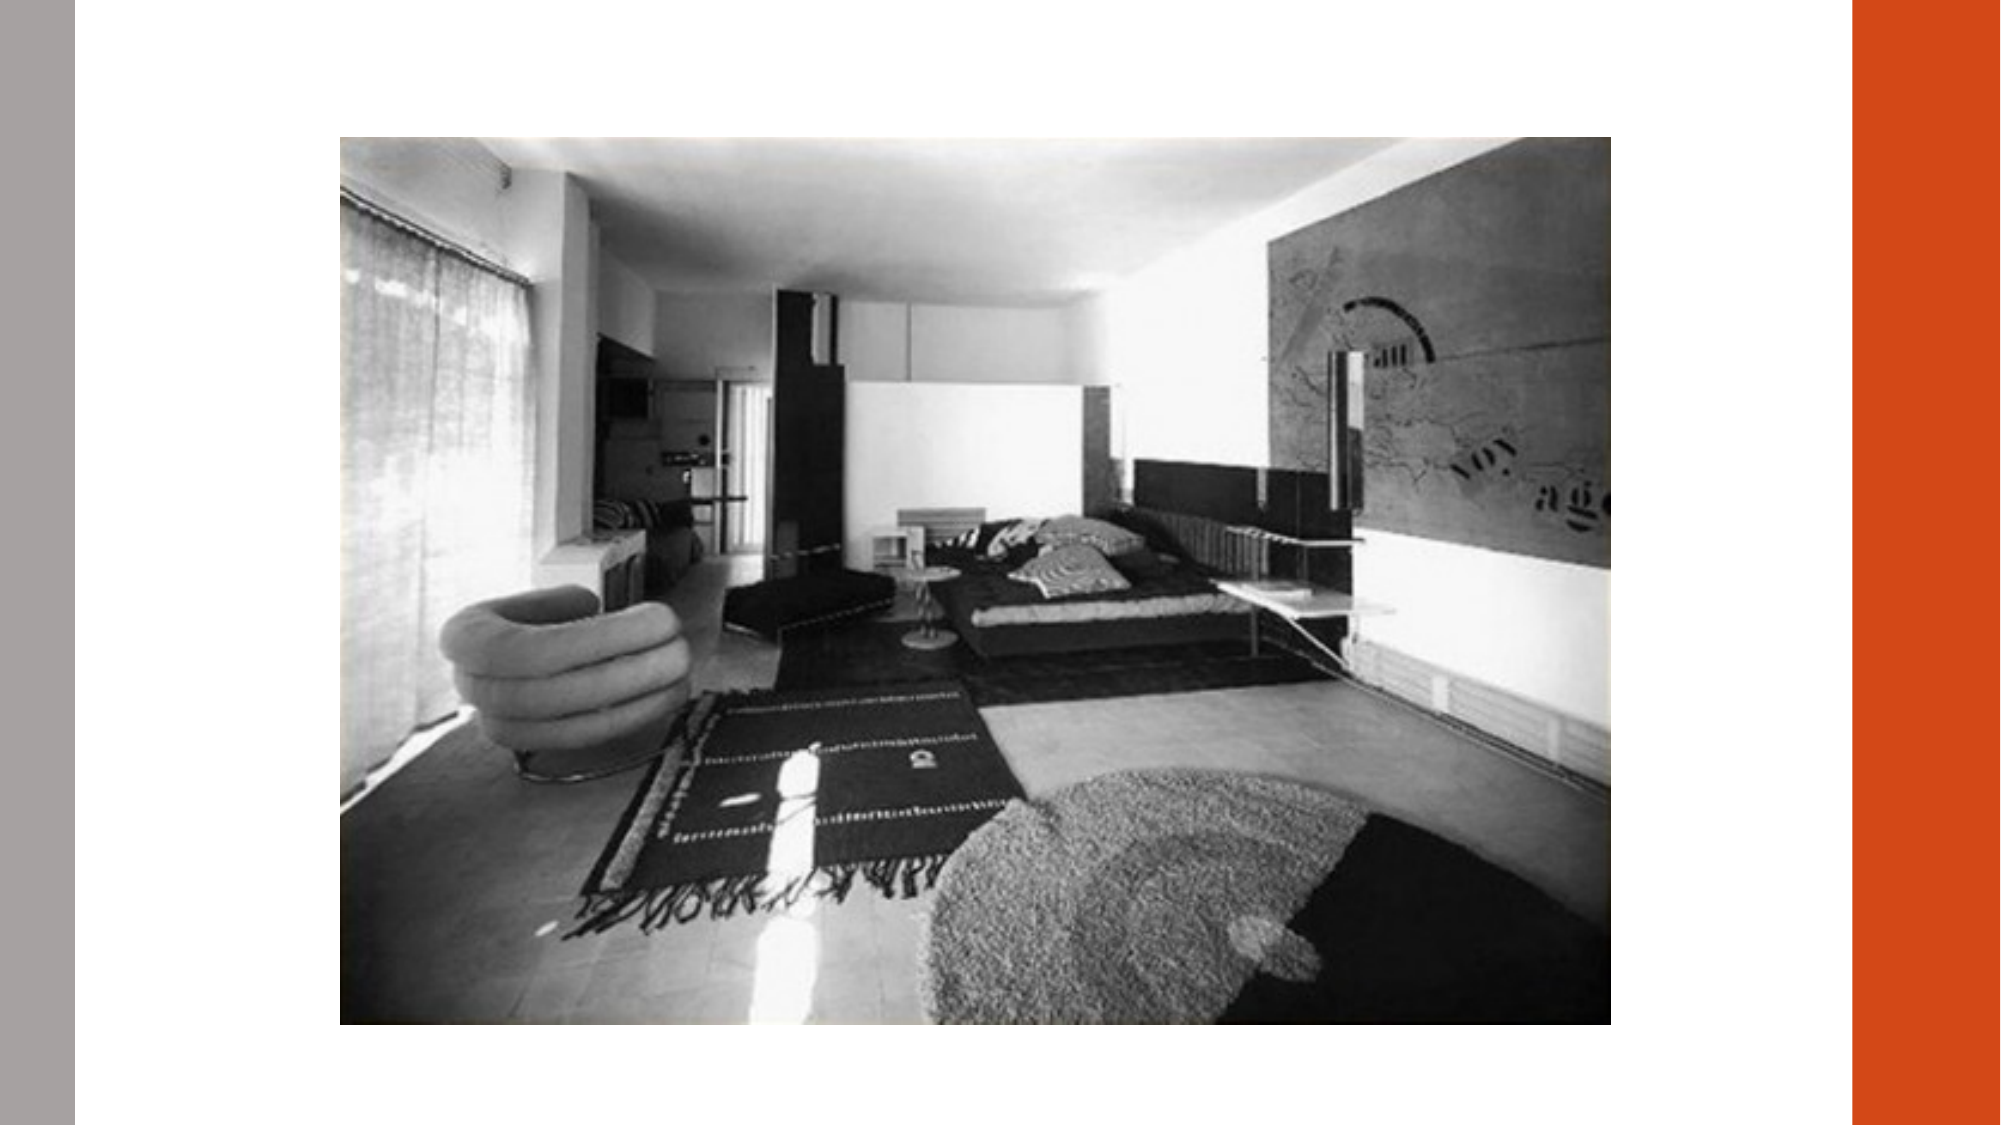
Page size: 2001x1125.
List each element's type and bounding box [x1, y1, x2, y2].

picture [340, 137, 1612, 1026]
